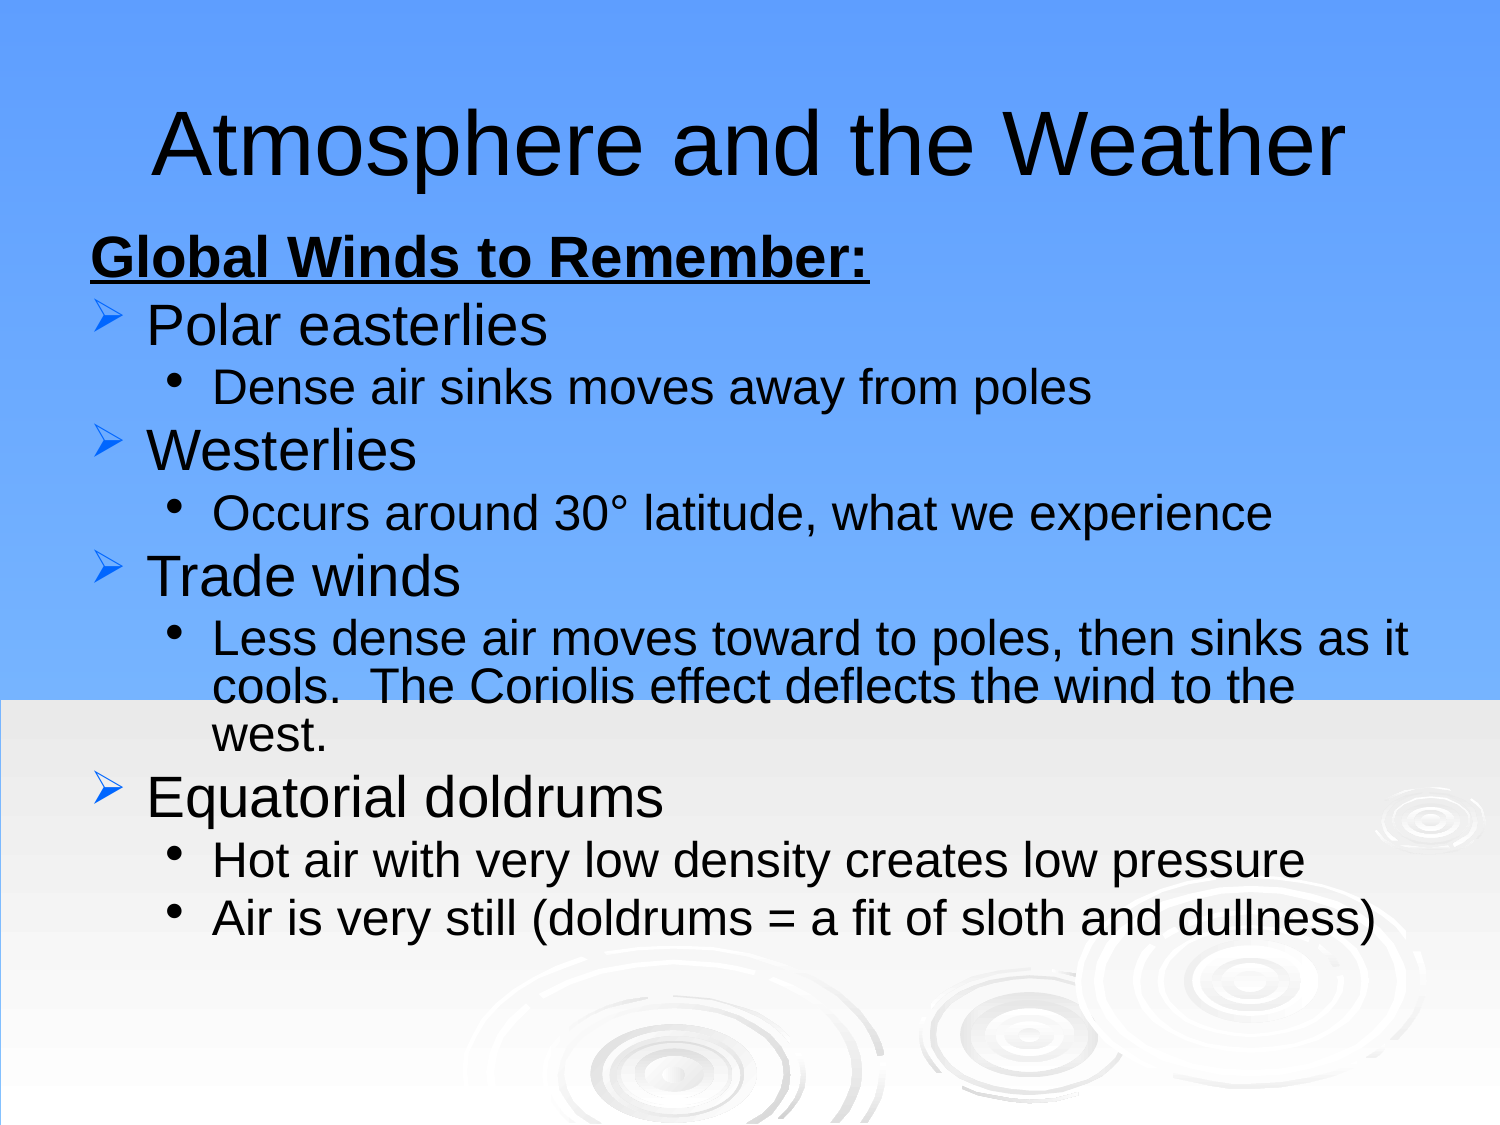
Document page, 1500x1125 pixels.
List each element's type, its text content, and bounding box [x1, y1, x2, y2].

list Global Winds to Remember: Polar easterlies Dense air sinks moves away from poles Westerlies Occurs around 30° latitude, what we experience Trade winds Less dense air moves toward to poles, then sinks as it cools. The Coriolis effect deflects the wind to the west. Equatorial doldrums Hot air with very low density creates low pressure Air is very still (doldrums = a fit of sloth and dullness) [74, 224, 1426, 1006]
title Atmosphere and the Weather [74, 45, 1426, 224]
